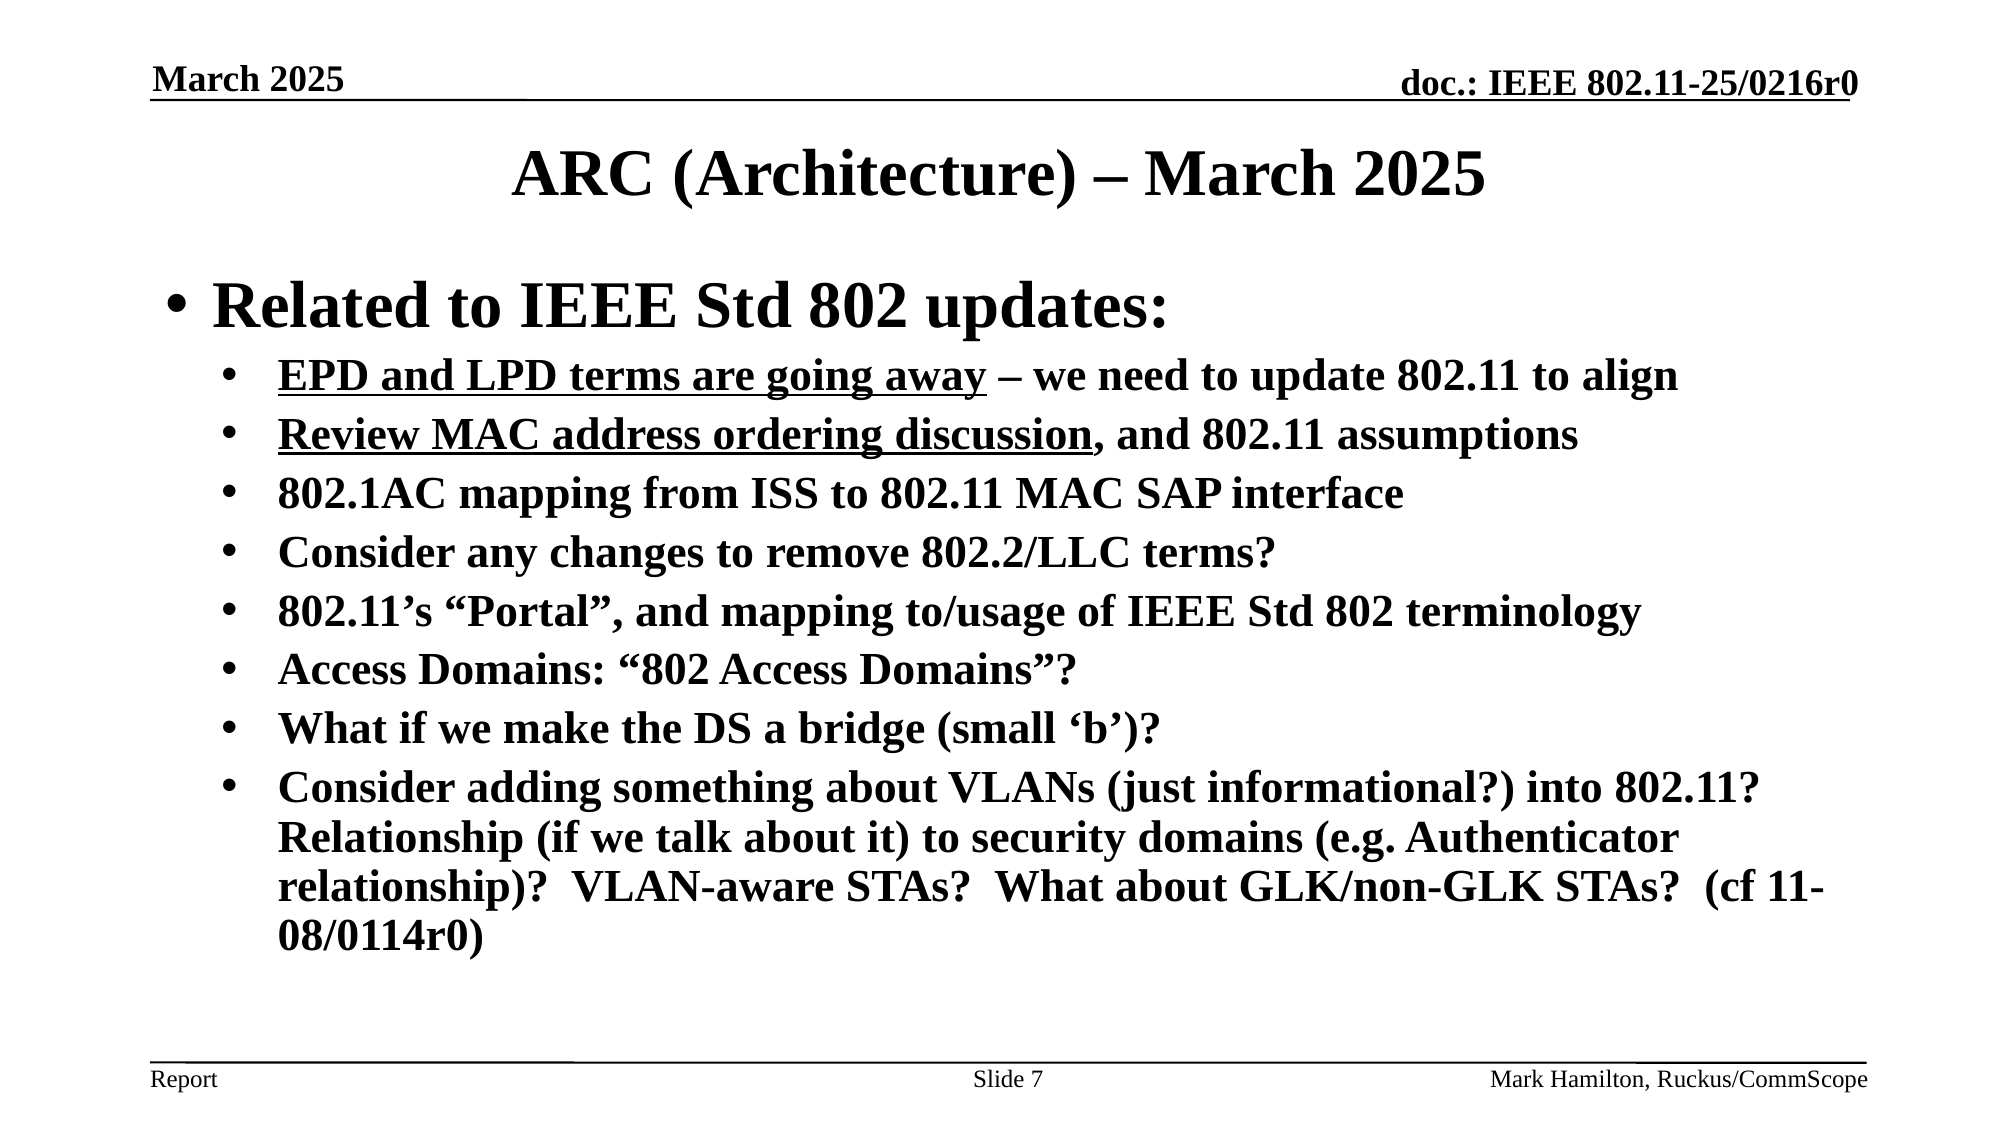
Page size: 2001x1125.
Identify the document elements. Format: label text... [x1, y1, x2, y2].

list Related to IEEE Std 802 updates: EPD and LPD terms are going away – we need to update 802.11 to align Review MAC address ordering discussion, and 802.11 assumptions 802.1AC mapping from ISS to 802.11 MAC SAP interface Consider any changes to remove 802.2/LLC terms? 802.11’s “Portal”, and mapping to/usage of IEEE Std 802 terminology Access Domains: “802 Access Domains”? What if we make the DS a bridge (small ‘b’)? Consider adding something about VLANs (just informational?) into 802.11? Relationship (if we talk about it) to security domains (e.g. Authenticator relationship)? VLAN-aware STAs? What about GLK/non-GLK STAs? (cf 11-08/0114r0) [149, 262, 1850, 1071]
title ARC (Architecture) – March 2025 [149, 112, 1850, 226]
footer Mark Hamilton, Ruckus/CommScope [1171, 1061, 1869, 1093]
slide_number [152, 54, 563, 100]
slide_number Slide 7 [950, 1061, 1067, 1123]
